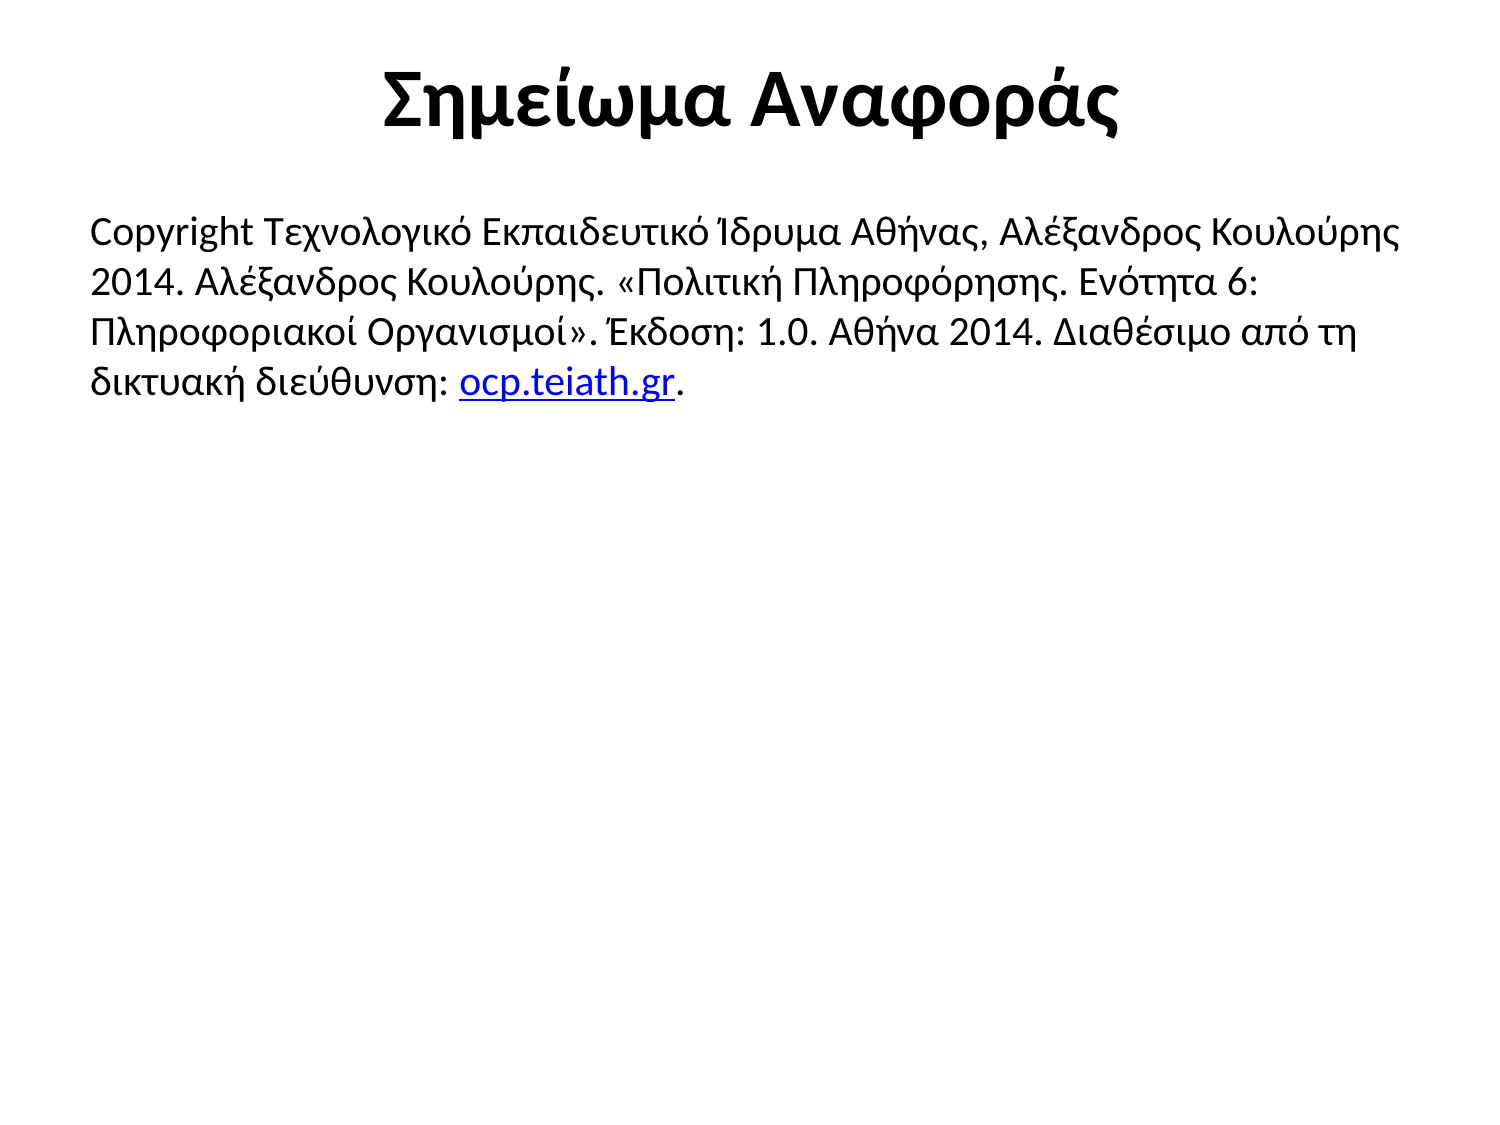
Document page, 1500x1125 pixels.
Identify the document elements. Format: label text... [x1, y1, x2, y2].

title Σημείωμα Αναφοράς [76, 19, 1427, 169]
list Copyright Τεχνολογικό Εκπαιδευτικό Ίδρυμα Αθήνας, Αλέξανδρος Κουλούρης 2014. Αλέξανδρος Κουλούρης. «Πολιτική Πληροφόρησης. Ενότητα 6: Πληροφοριακοί Οργανισμοί». Έκδοση: 1.0. Αθήνα 2014. Διαθέσιμο από τη δικτυακή διεύθυνση: ocp.teiath.gr. [75, 196, 1425, 1024]
